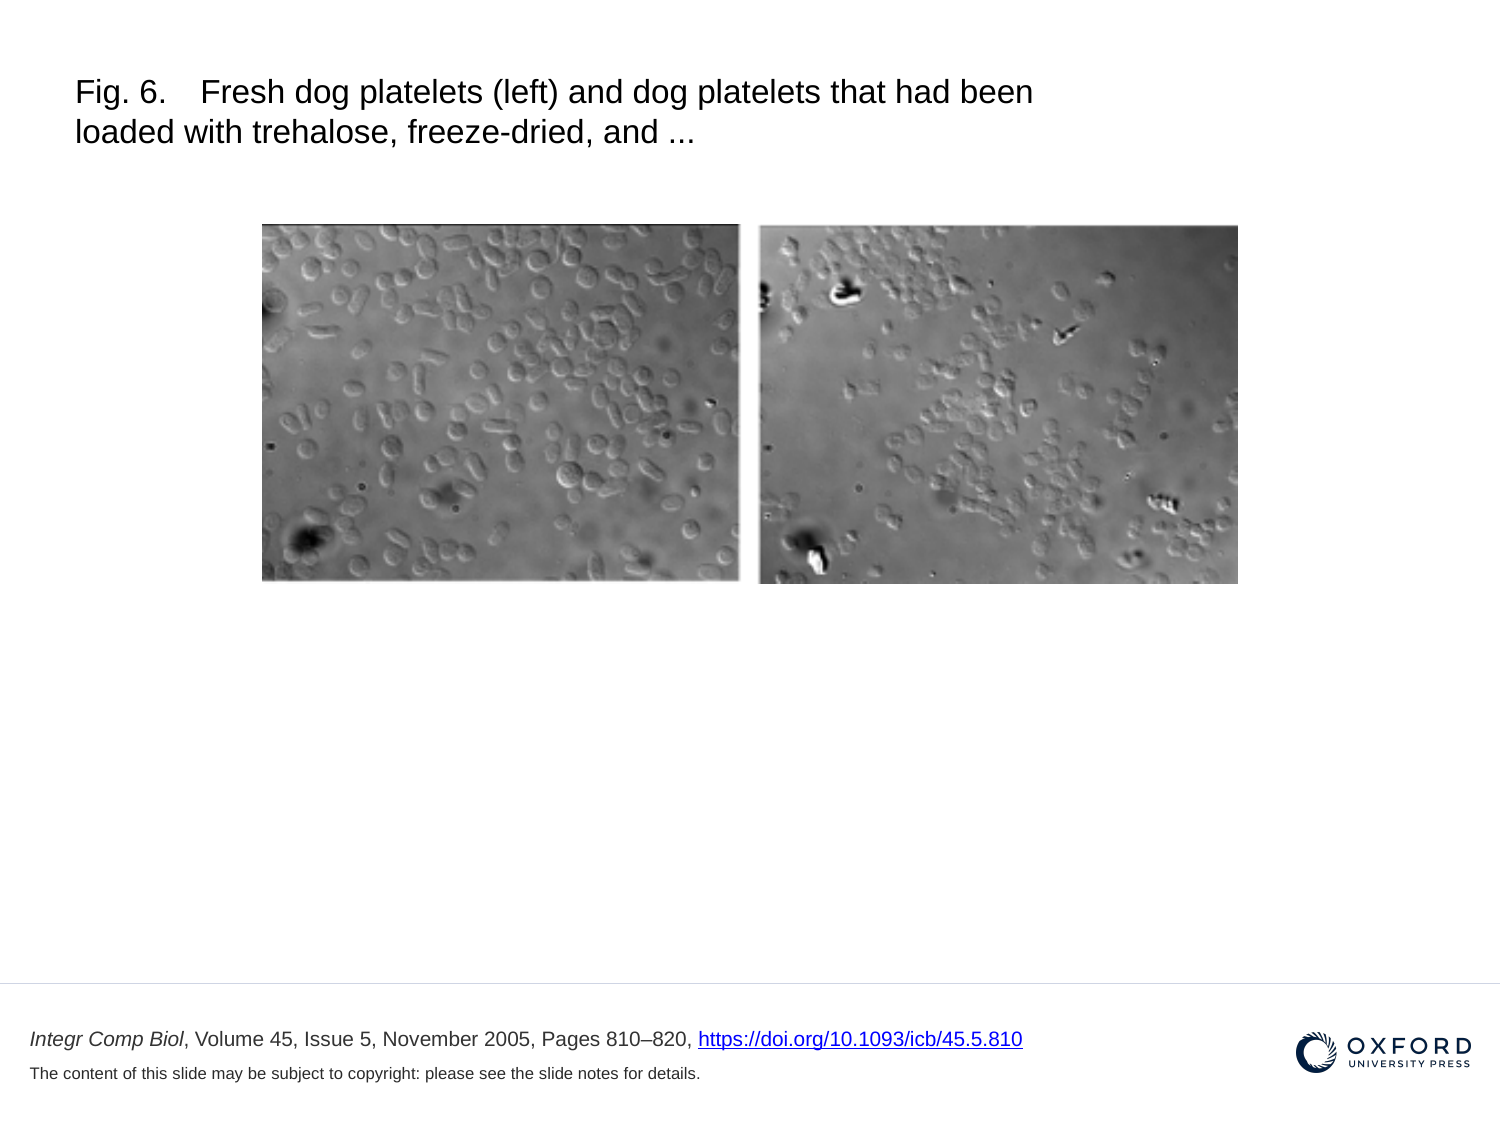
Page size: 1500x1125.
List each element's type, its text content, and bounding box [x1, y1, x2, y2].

picture [1296, 1032, 1471, 1073]
picture [262, 224, 1238, 584]
footer Integr Comp Biol, Volume 45, Issue 5, November 2005, Pages 810–820, https://doi.org/10.1093/icb/45.5.810 The content of this slide may be subject to copyright: please see the slide notes for details. [0, 983, 1260, 1125]
title Fig. 6. Fresh dog platelets (left) and dog platelets that had been loaded with trehalose, freeze-dried, and ... [75, 69, 1078, 171]
